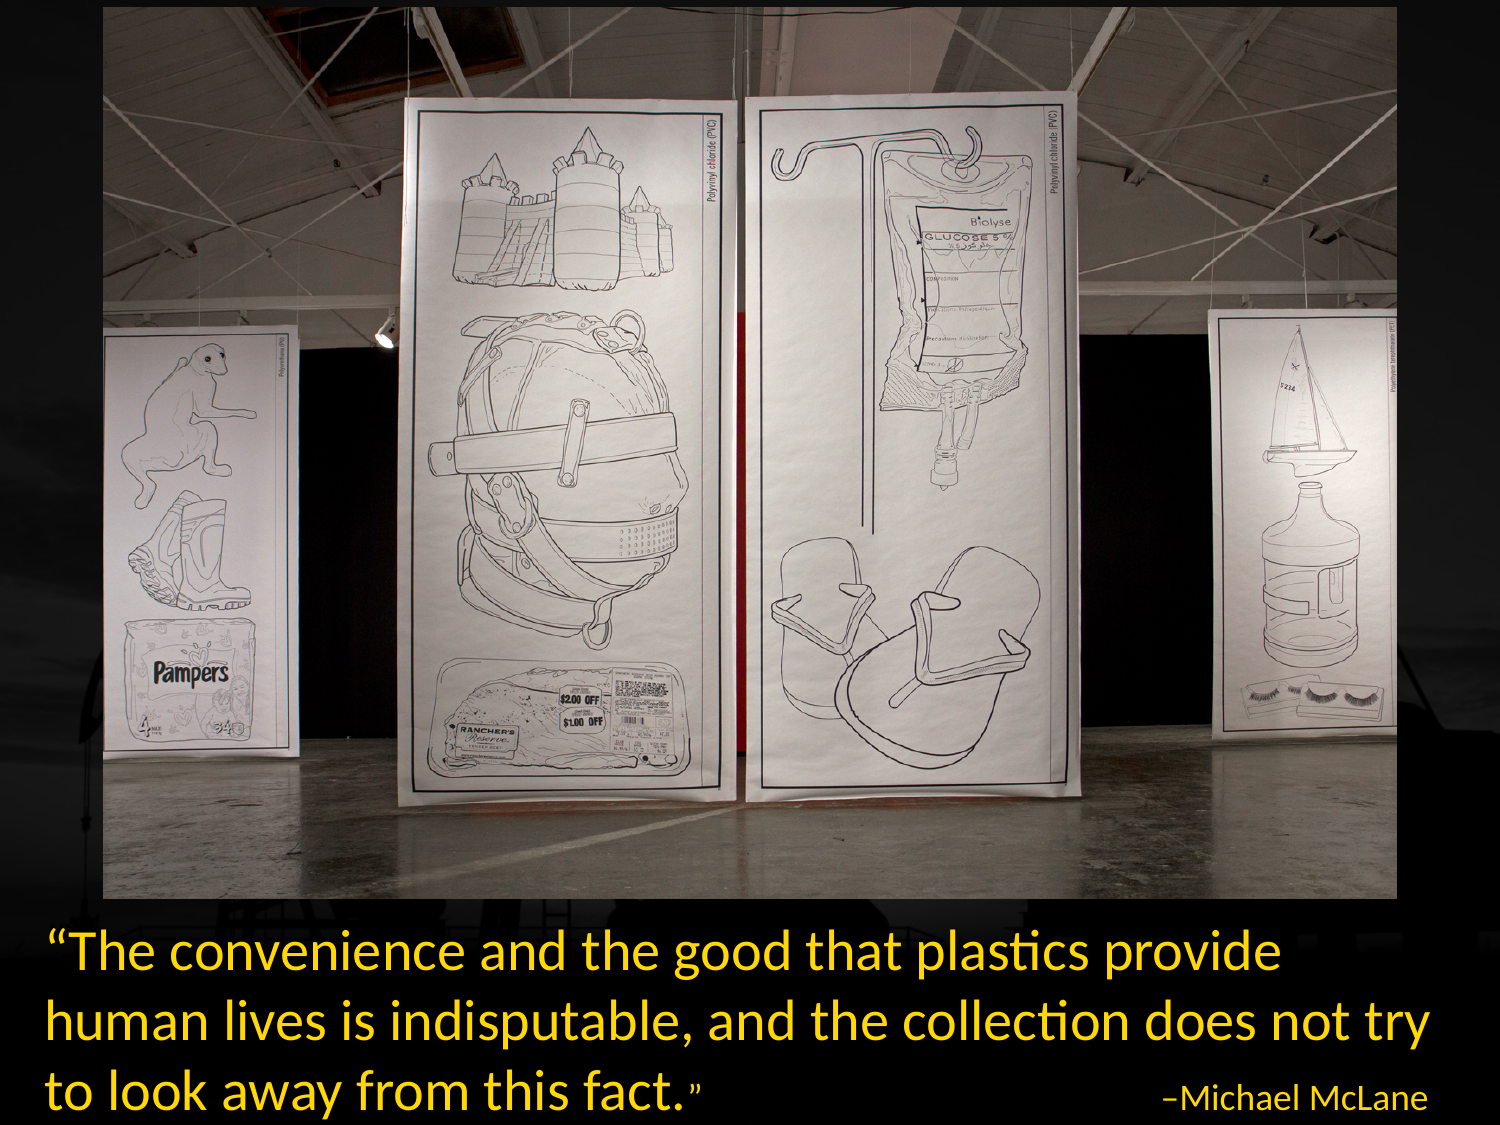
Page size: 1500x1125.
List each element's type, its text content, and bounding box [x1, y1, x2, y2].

picture [0, 0, 1500, 1125]
text_box “The convenience and the good that plastics provide human lives is indisputable, and the collection does not try to look away from this fact.” –Michael McLane [29, 905, 1453, 1125]
